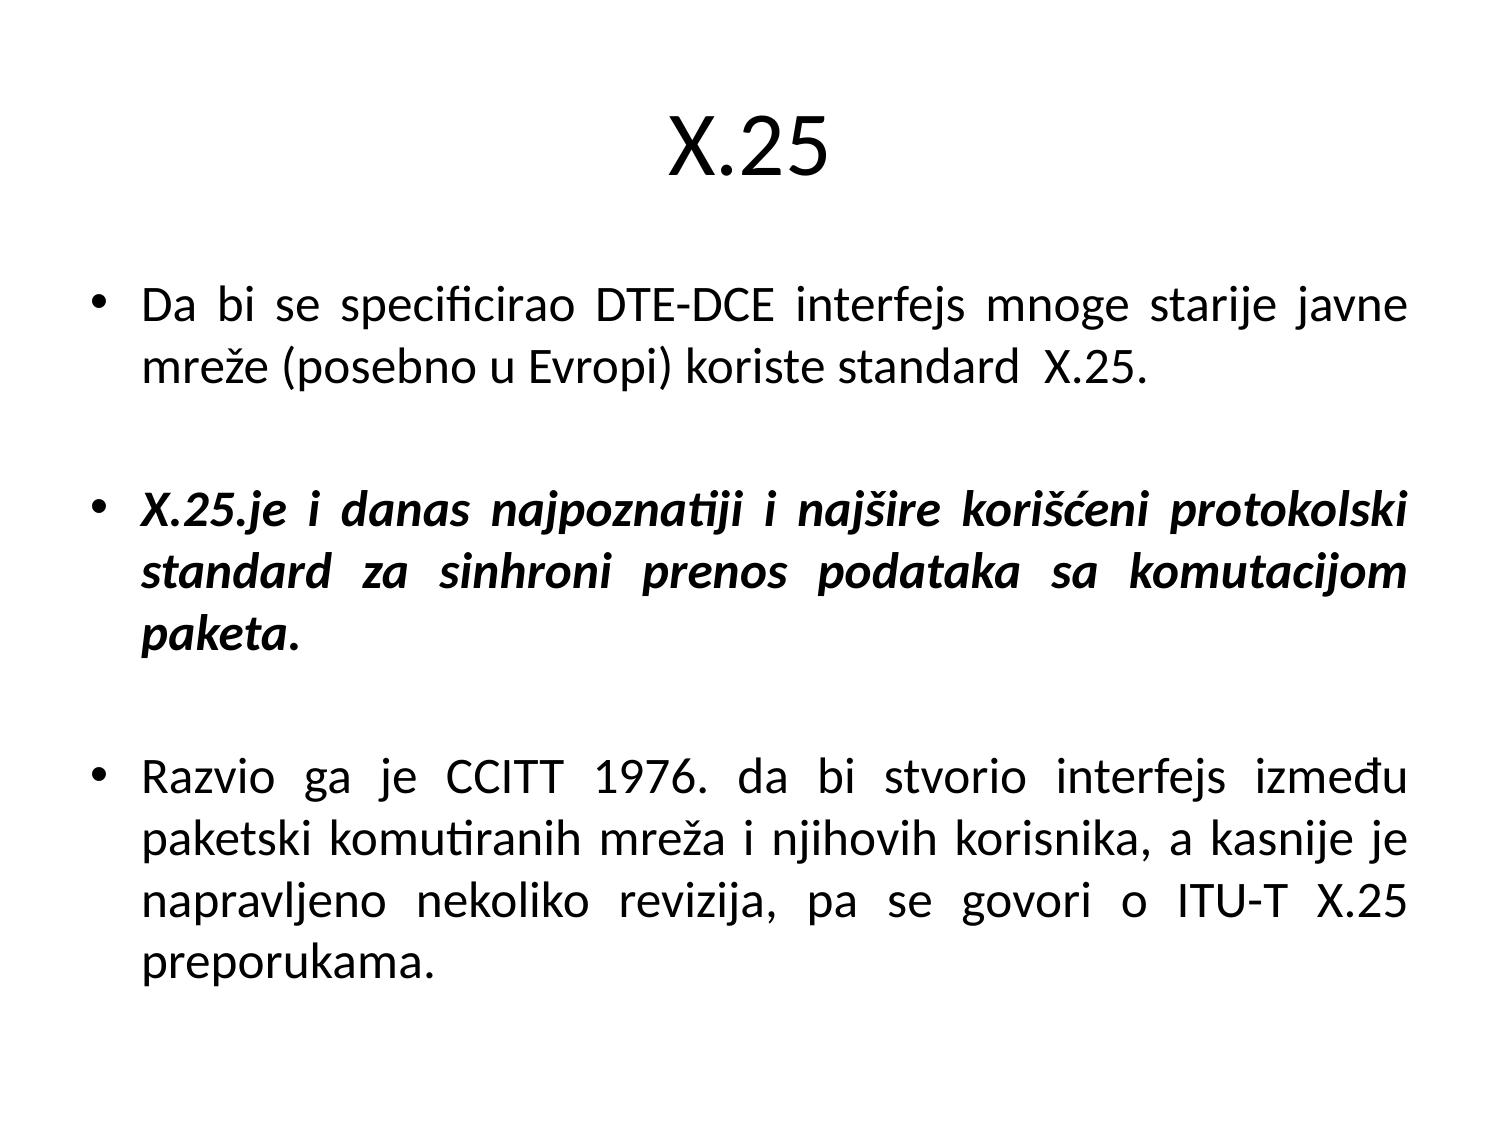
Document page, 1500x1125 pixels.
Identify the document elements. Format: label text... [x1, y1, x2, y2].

title X.25 [75, 45, 1425, 233]
list Da bi se specificirao DTE-DCE interfejs mnoge starije javne mreže (posebno u Evropi) koriste standard X.25. X.25.je i danas najpoznatiji i najšire korišćeni protokolski standard za sinhroni prenos podataka sa komutacijom paketa. Razvio ga je CCITT 1976. da bi stvorio interfejs između paketski komutiranih mreža i njihovih korisnika, a kasnije je napravljeno nekoliko revizija, pa se govori o ITU-T X.25 preporukama. [75, 262, 1425, 1005]
